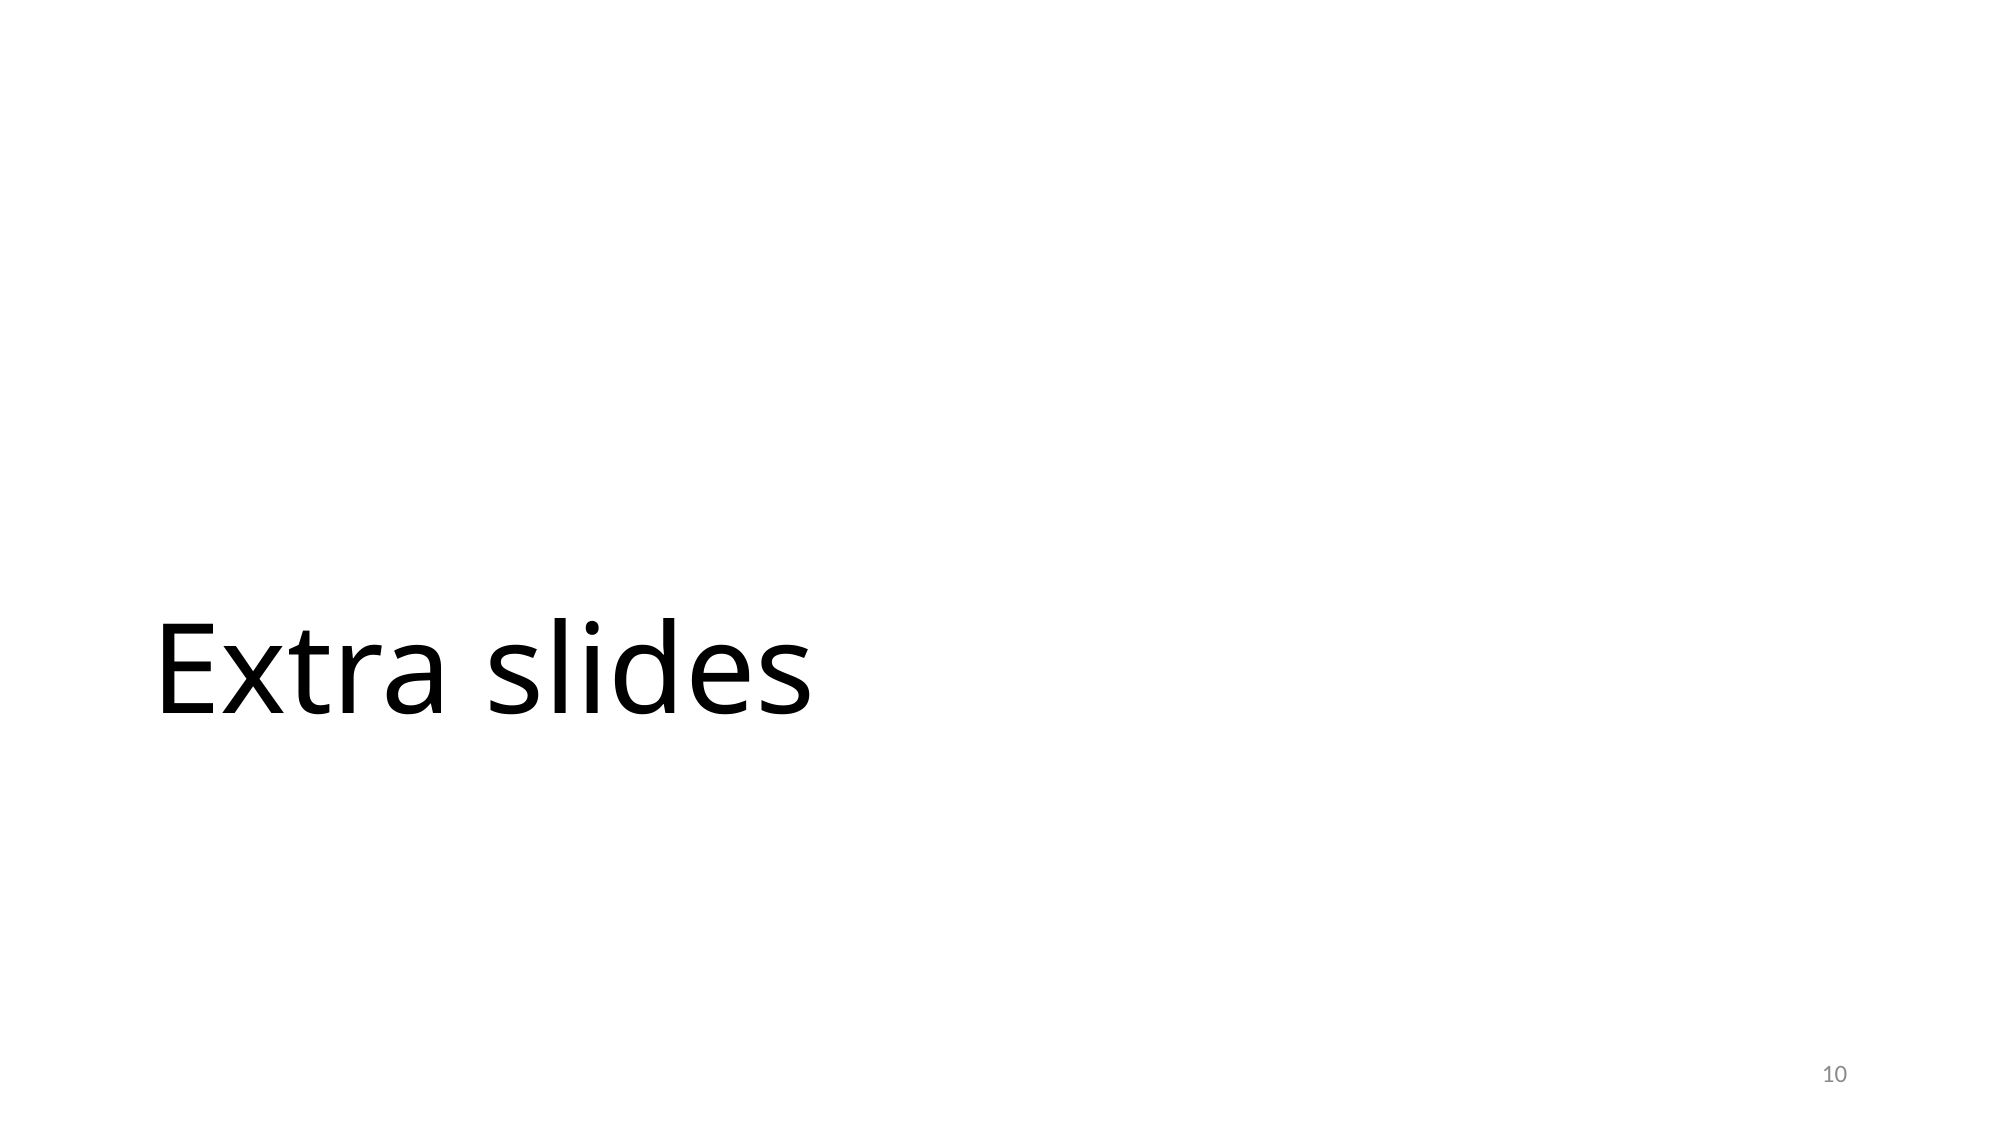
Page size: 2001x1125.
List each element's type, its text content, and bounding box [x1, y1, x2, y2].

title Extra slides [136, 280, 1862, 749]
slide_number 10 [1412, 1042, 1863, 1103]
